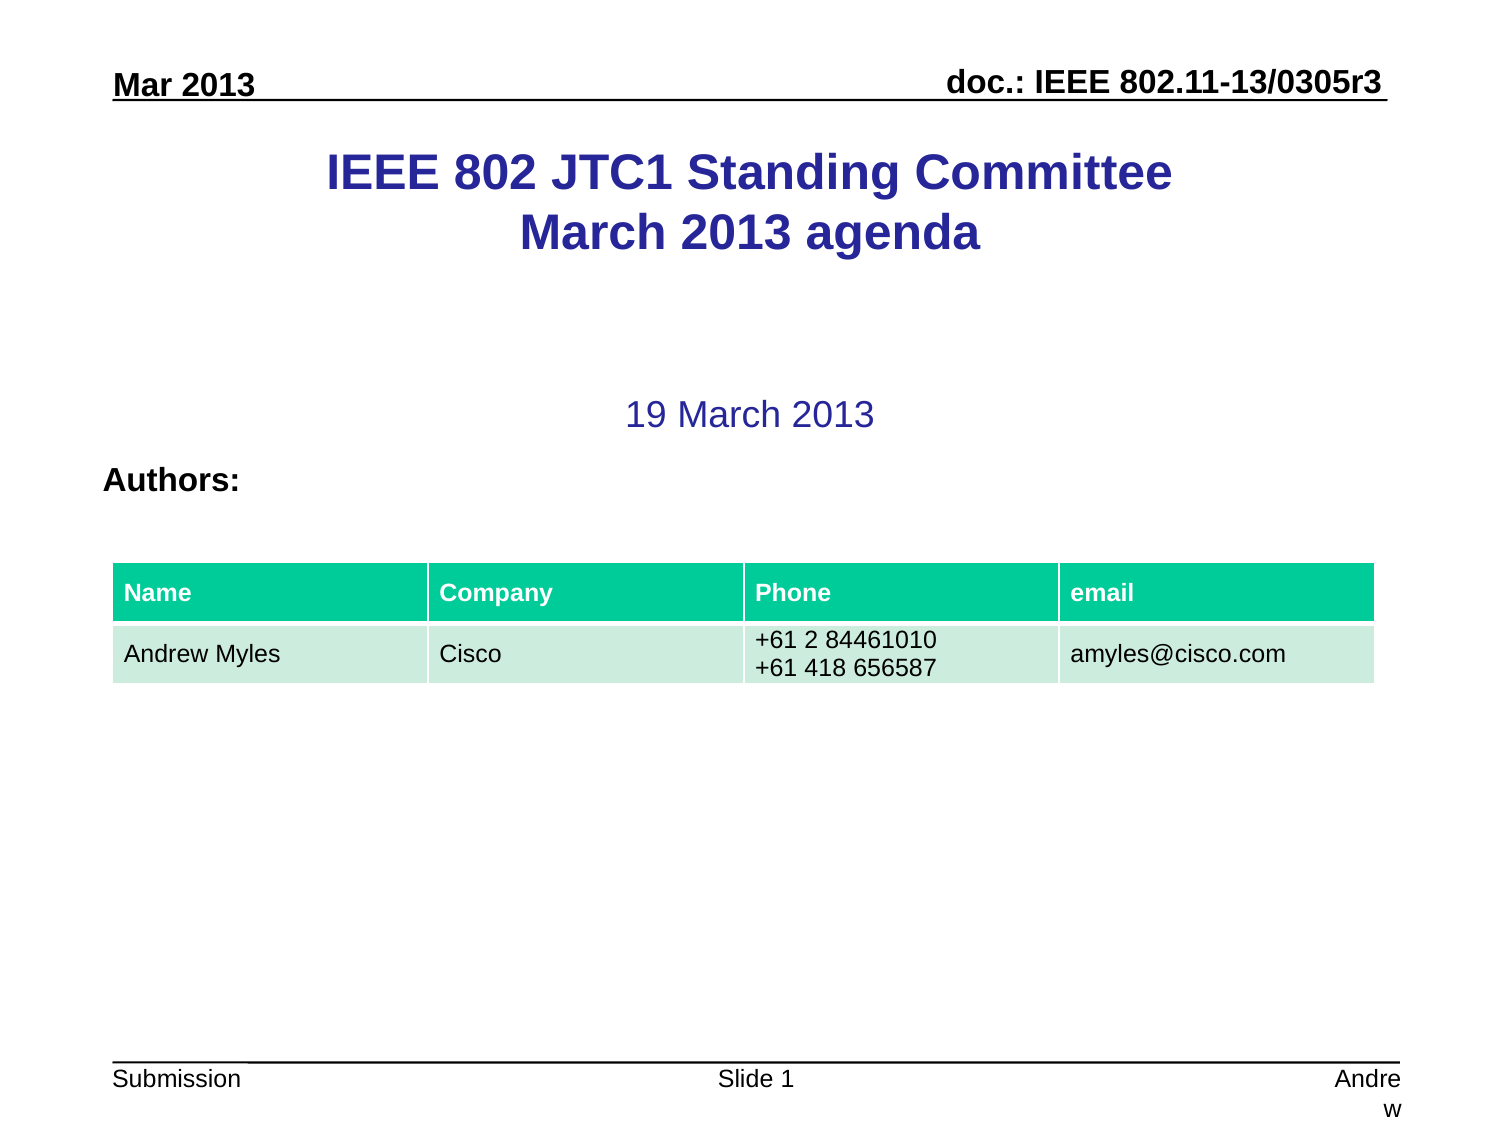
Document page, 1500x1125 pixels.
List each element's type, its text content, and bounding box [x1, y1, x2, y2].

table_header Company [429, 563, 743, 621]
list 19 March 2013 [112, 382, 1388, 445]
slide_number Slide 1 [709, 1061, 803, 1093]
title IEEE 802 JTC1 Standing Committee March 2013 agenda [112, 112, 1388, 288]
footer Andrew Myles, Cisco [1320, 1061, 1402, 1093]
table_cell Andrew Myles [113, 626, 427, 683]
table_header Name [113, 563, 427, 621]
table_header Phone [745, 563, 1058, 621]
table_cell amyles@cisco.com [1060, 626, 1374, 683]
table_cell Cisco [429, 626, 743, 683]
table_cell +61 2 84461010 +61 418 656587 [745, 626, 1058, 683]
table_header email [1060, 563, 1374, 621]
text_box Authors: [87, 450, 325, 513]
